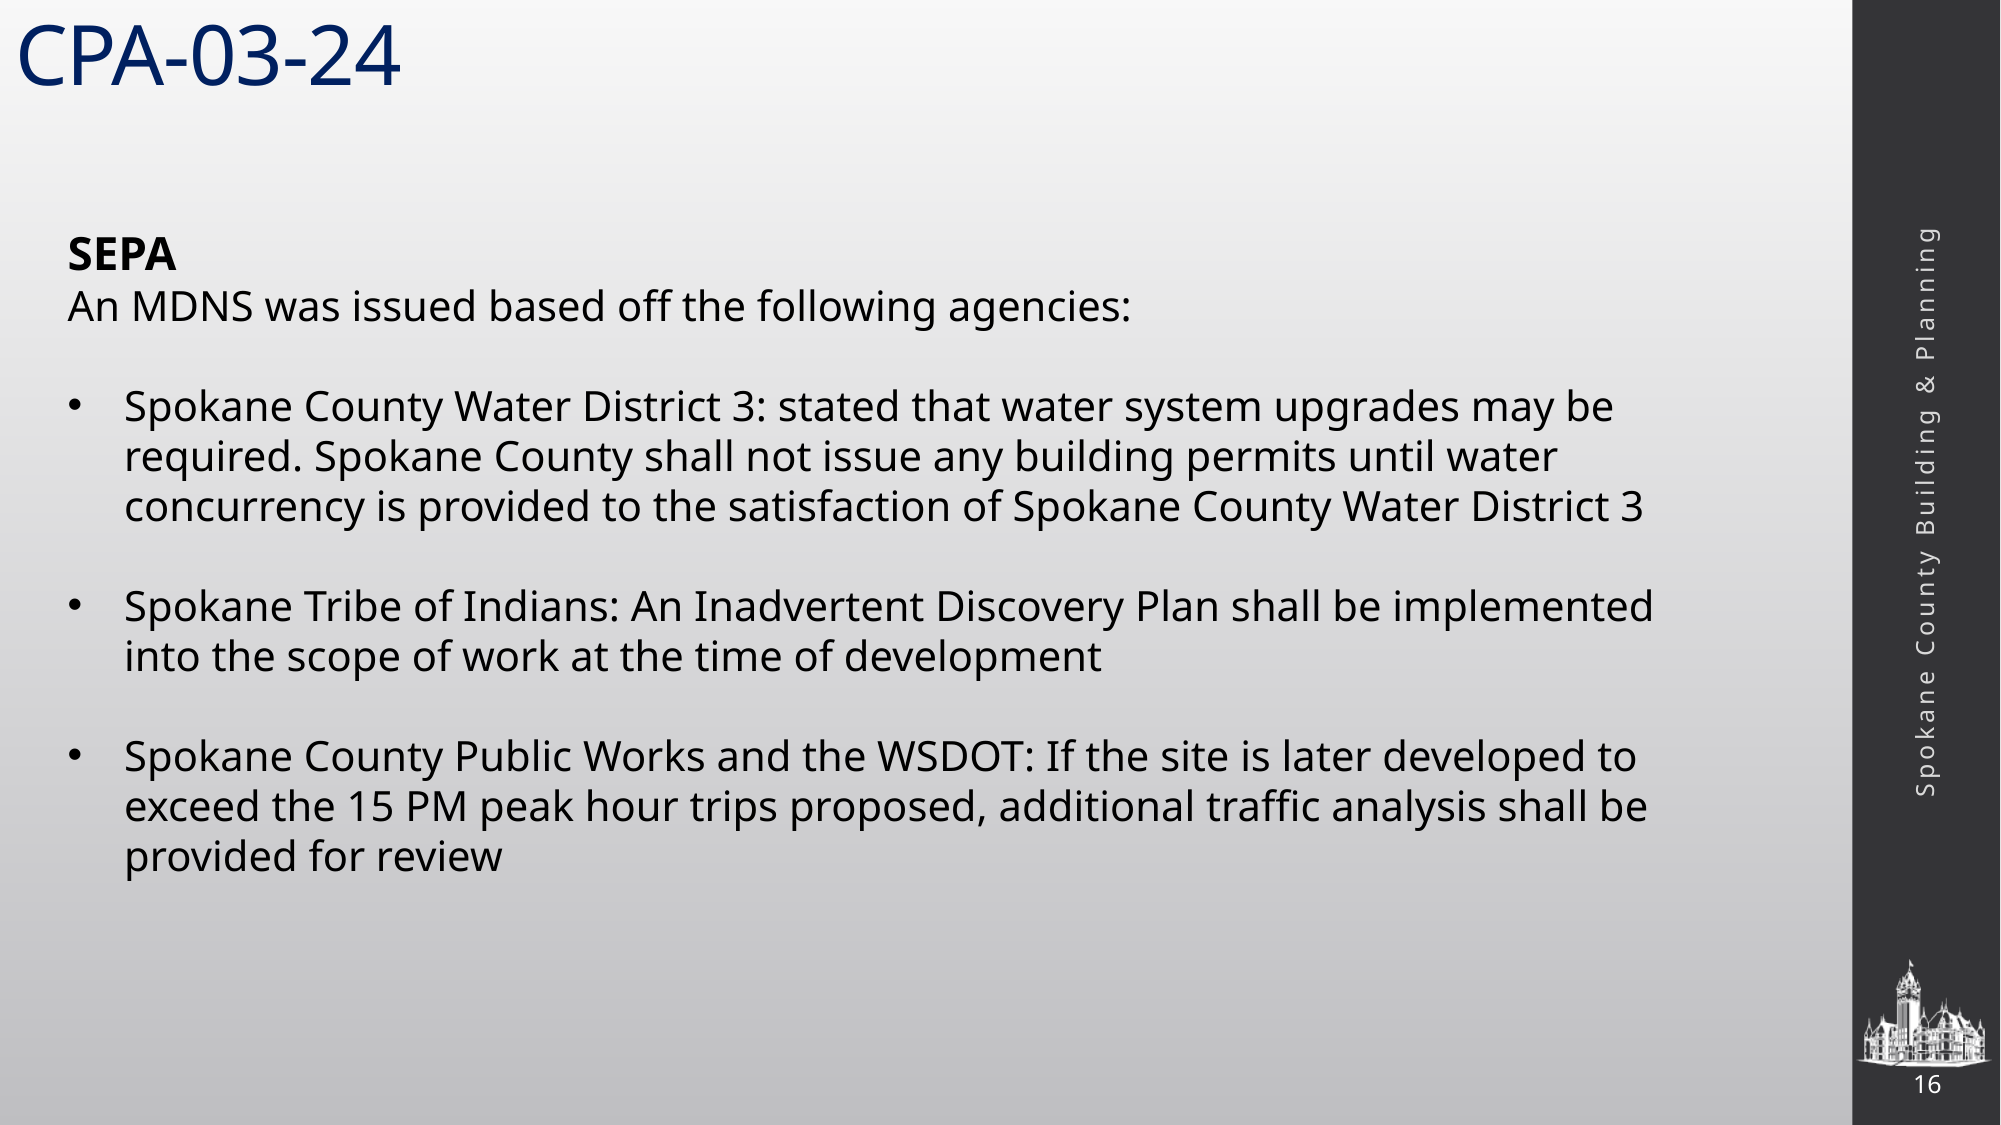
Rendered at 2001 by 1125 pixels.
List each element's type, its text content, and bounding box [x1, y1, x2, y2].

picture [1856, 958, 1993, 1069]
text_box SEPA An MDNS was issued based off the following agencies: Spokane County Water District 3: stated that water system upgrades may be required. Spokane County shall not issue any building permits until water concurrency is provided to the satisfaction of Spokane County Water District 3 Spokane Tribe of Indians: An Inadvertent Discovery Plan shall be implemented into the scope of work at the time of development Spokane County Public Works and the WSDOT: If the site is later developed to exceed the 15 PM peak hour trips proposed, additional traffic analysis shall be provided for review [52, 216, 1701, 888]
title CPA-03-24 [0, 2, 1590, 112]
slide_number 16 [1852, 1012, 2000, 1110]
text_box Spokane County Building & Planning [1901, 213, 1947, 813]
